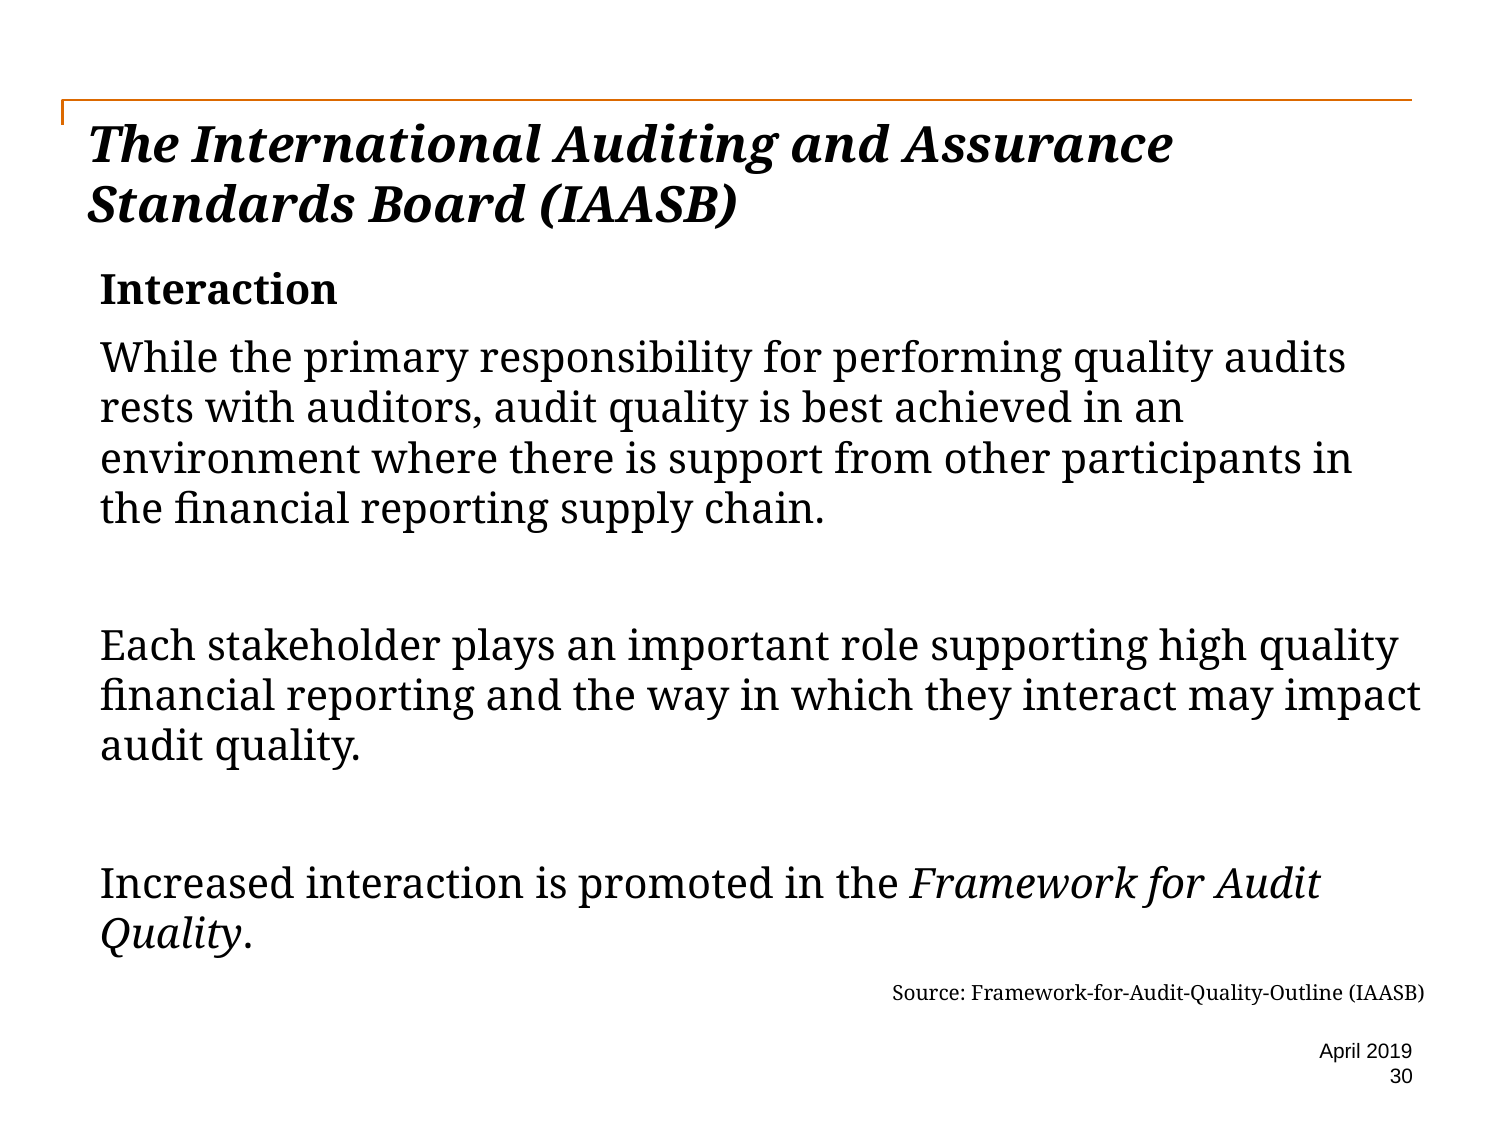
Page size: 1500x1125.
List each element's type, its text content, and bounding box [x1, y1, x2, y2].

title The International Auditing and Assurance Standards Board (IAASB) [87, 112, 1413, 263]
slide_number 30 [1162, 1063, 1413, 1088]
list Interaction While the primary responsibility for performing quality audits rests with auditors, audit quality is best achieved in an environment where there is support from other participants in the financial reporting supply chain. Each stakeholder plays an important role supporting high quality financial reporting and the way in which they interact may impact audit quality. Increased interaction is promoted in the Framework for Audit Quality. [99, 262, 1425, 988]
text_box Source: Framework-for-Audit-Quality-Outline (IAASB) [587, 979, 1425, 1042]
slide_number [1162, 1042, 1413, 1063]
